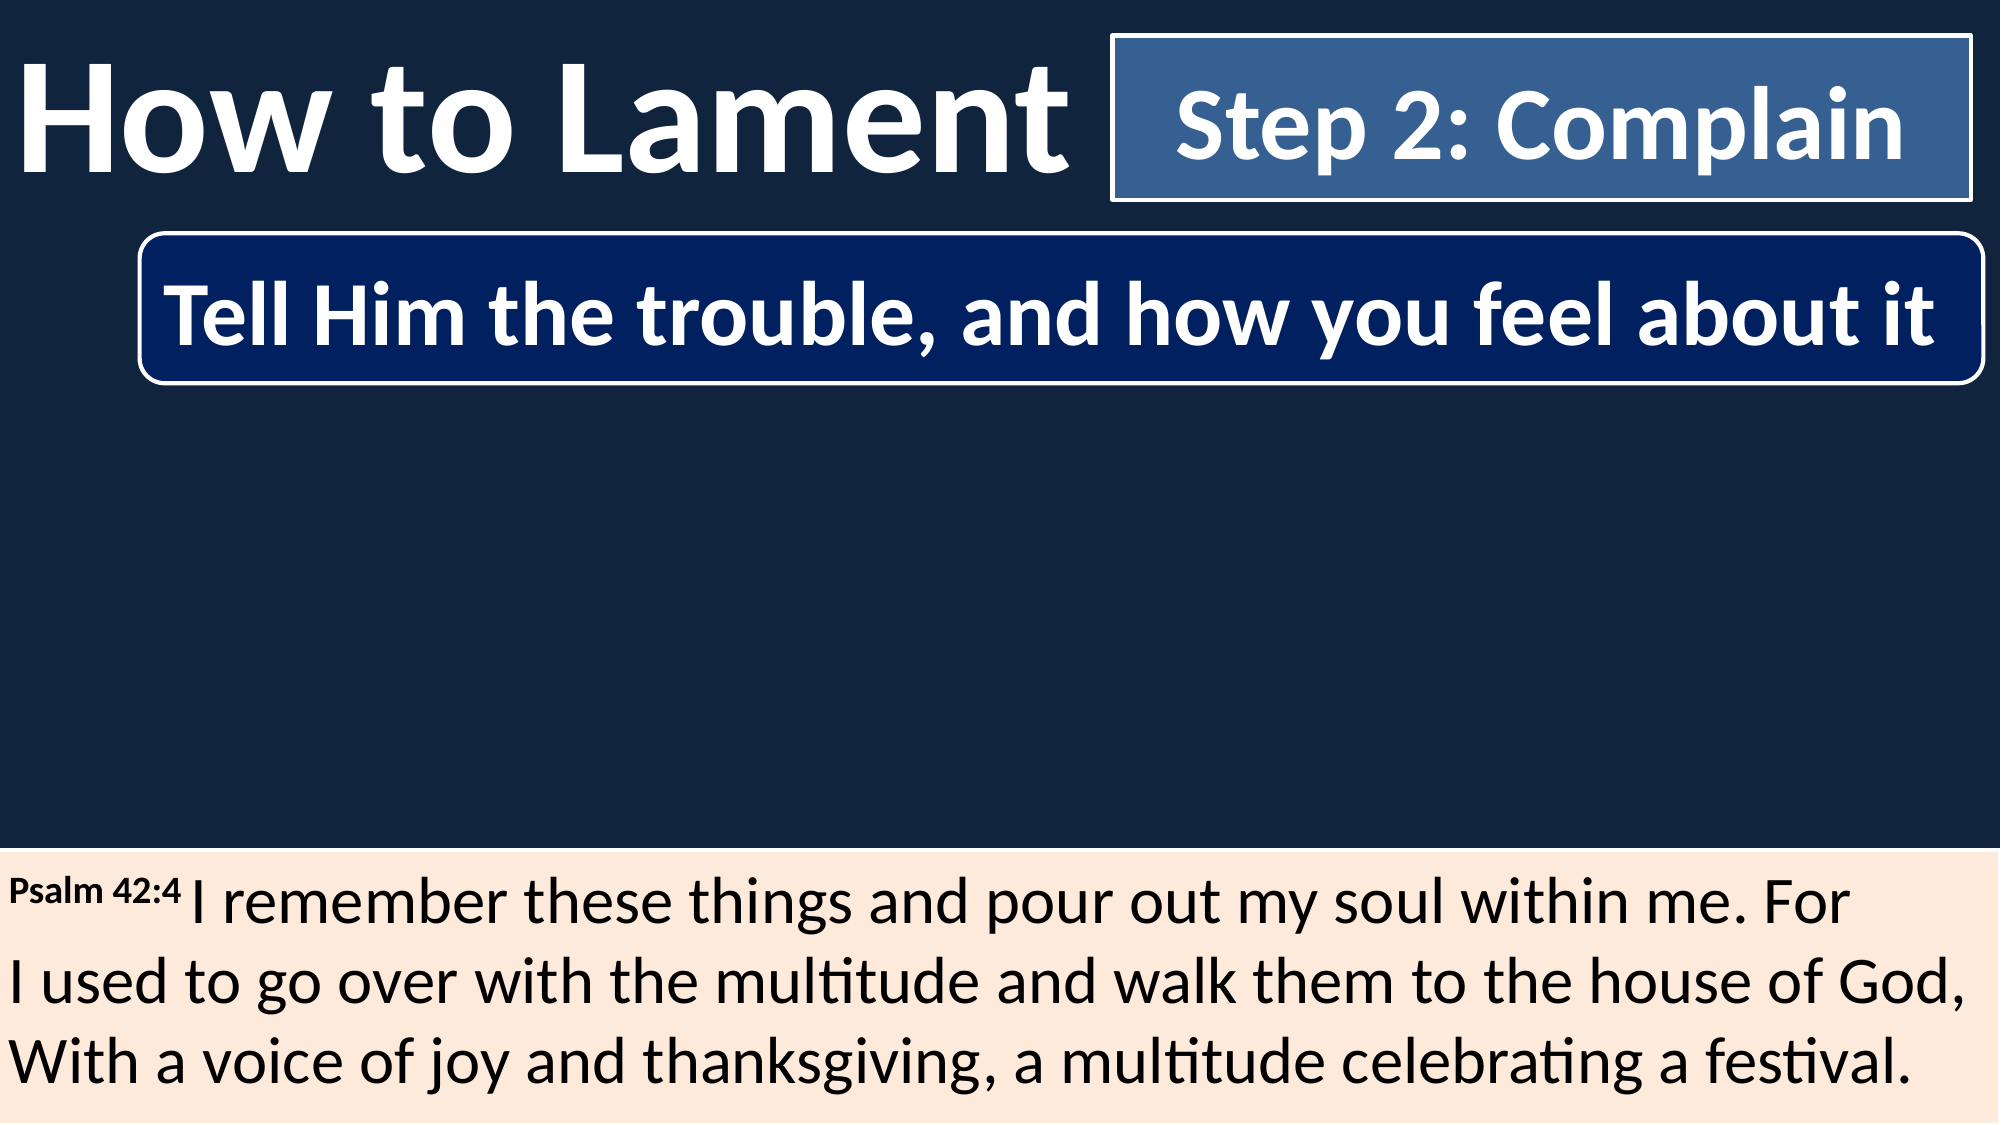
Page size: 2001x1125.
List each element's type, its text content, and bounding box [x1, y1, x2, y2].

text_box Step 2: Complain [1110, 33, 1973, 202]
text_box Psalm 42:4 I remember these things and pour out my soul within me. For I used to go over with the multitude and walk them to the house of God, With a voice of joy and thanksgiving, a multitude celebrating a festival. [0, 848, 2000, 1125]
text_box How to Lament [0, 12, 1150, 200]
text_box Tell Him the trouble, and how you feel about it [137, 231, 1986, 386]
